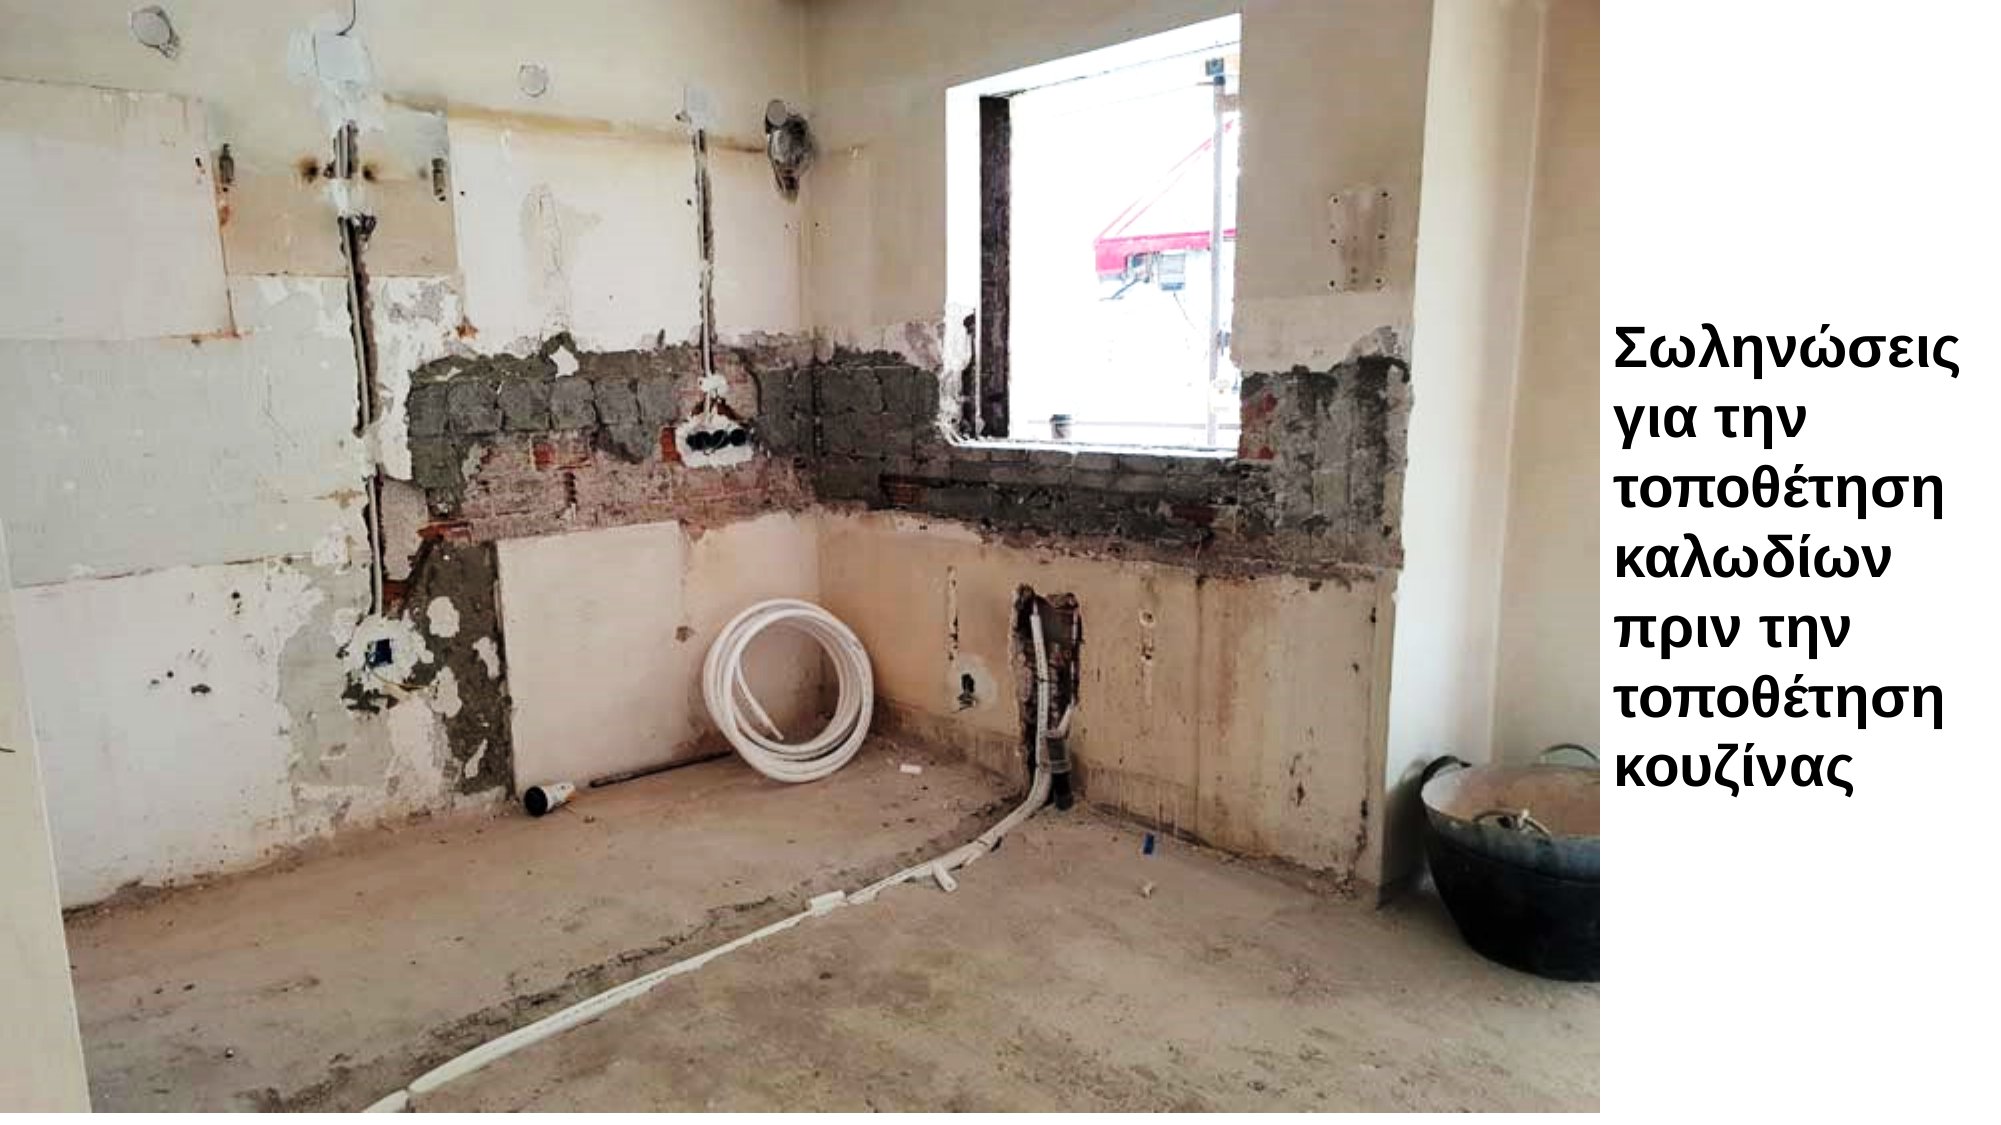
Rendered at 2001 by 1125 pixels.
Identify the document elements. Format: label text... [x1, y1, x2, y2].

picture [0, 0, 1600, 1113]
text_box Σωληνώσεις για την τοποθέτηση καλωδίων πριν την τοποθέτηση κουζίνας [1600, 301, 2000, 806]
